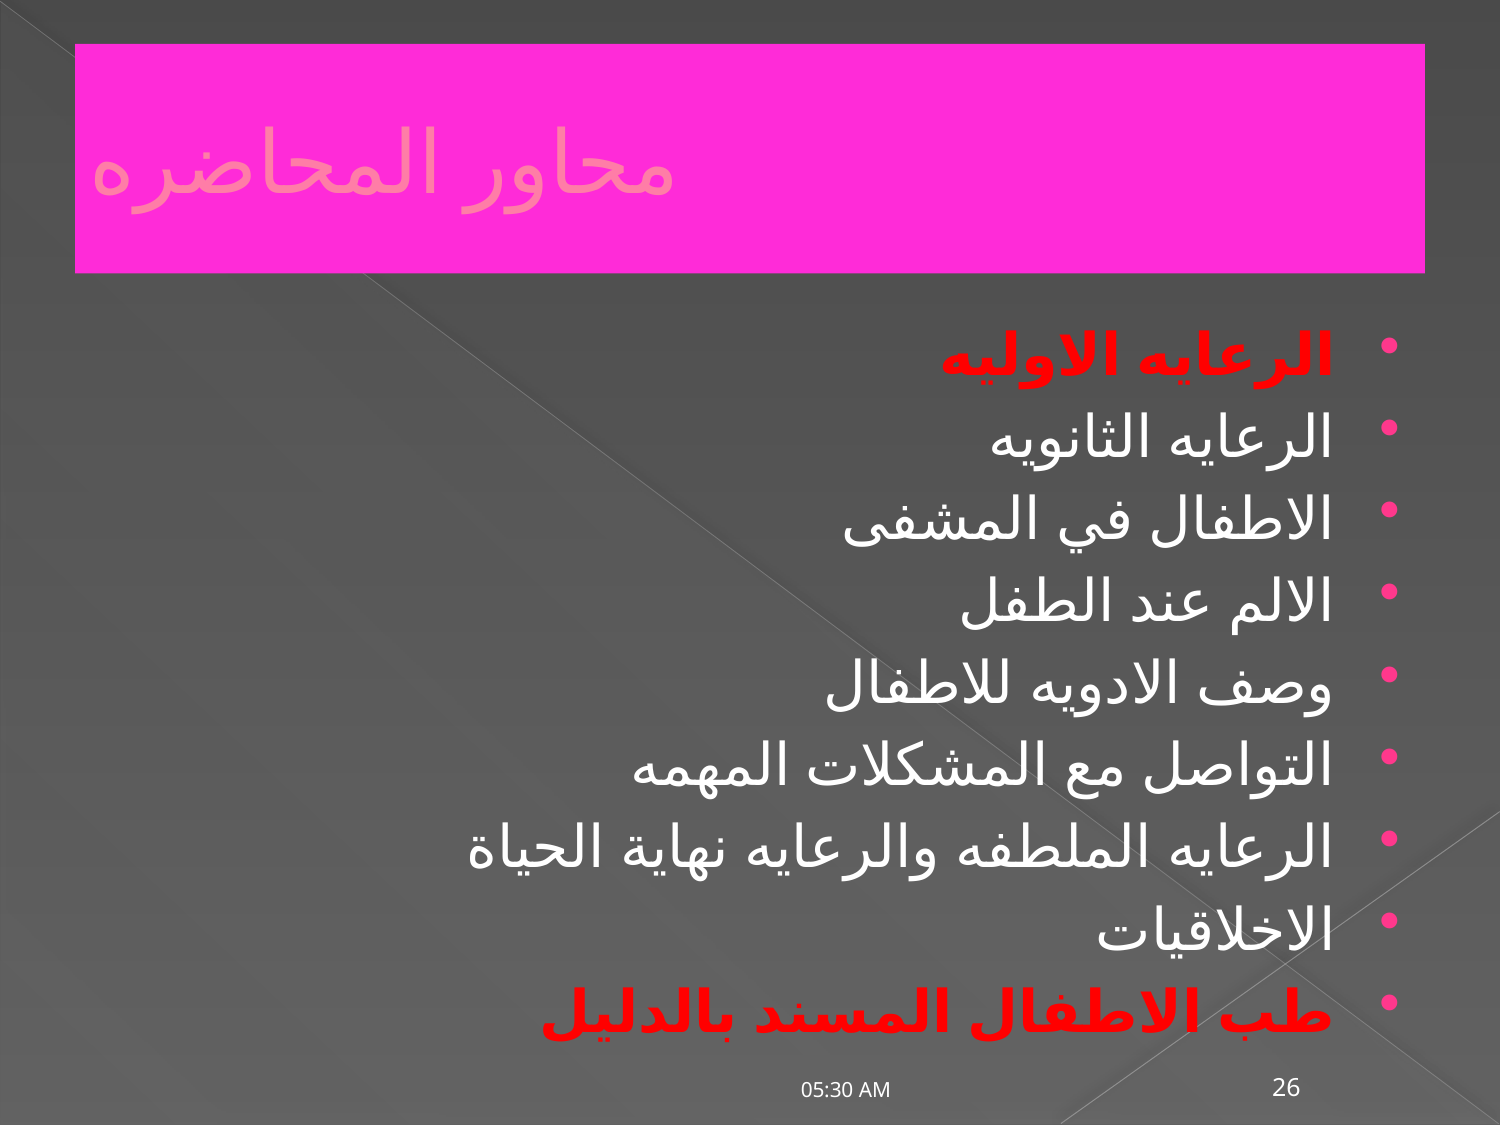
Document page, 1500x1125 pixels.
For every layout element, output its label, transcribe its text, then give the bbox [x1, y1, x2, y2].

list الرعايه الاوليه الرعايه الثانويه الاطفال في المشفى الالم عند الطفل وصف الادويه للاطفال التواصل مع المشكلات المهمه الرعايه الملطفه والرعايه نهاية الحياة الاخلاقيات طب الاطفال المسند بالدليل [75, 308, 1425, 1059]
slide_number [786, 1062, 1136, 1113]
title محاور المحاضره [75, 43, 1425, 274]
slide_number 26 [1245, 1063, 1328, 1113]
